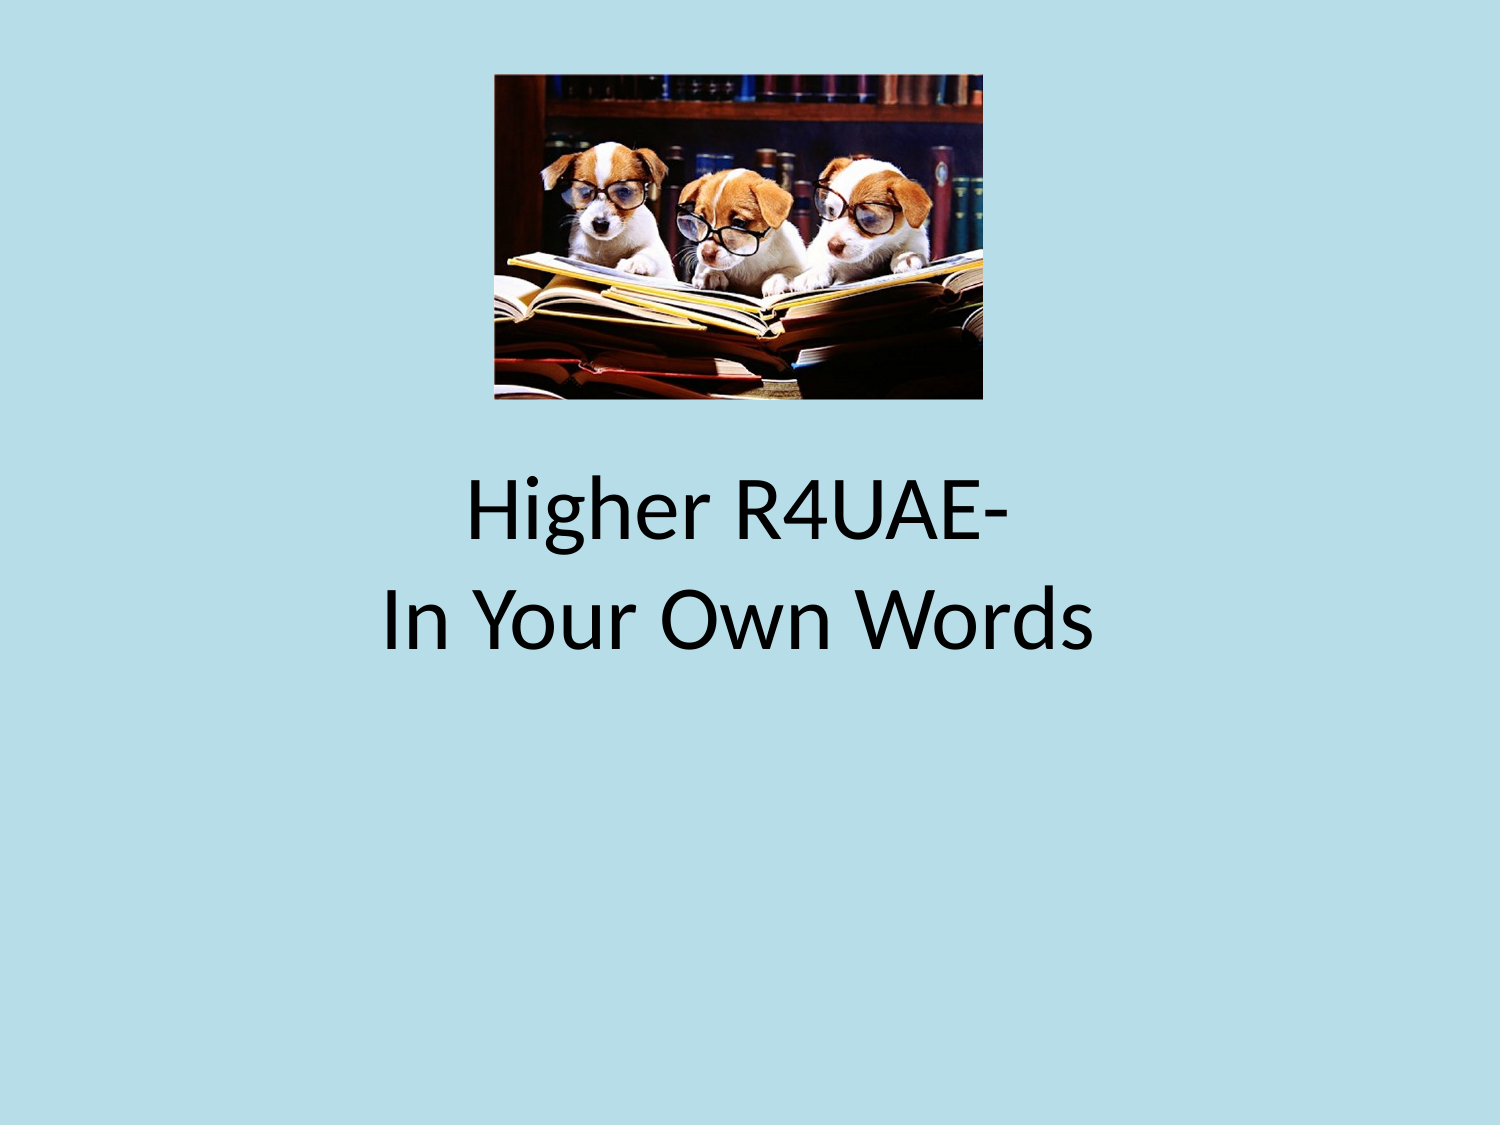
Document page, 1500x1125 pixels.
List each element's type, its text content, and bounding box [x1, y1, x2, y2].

picture [494, 74, 983, 400]
title Higher R4UAE- In Your Own Words [100, 437, 1376, 679]
